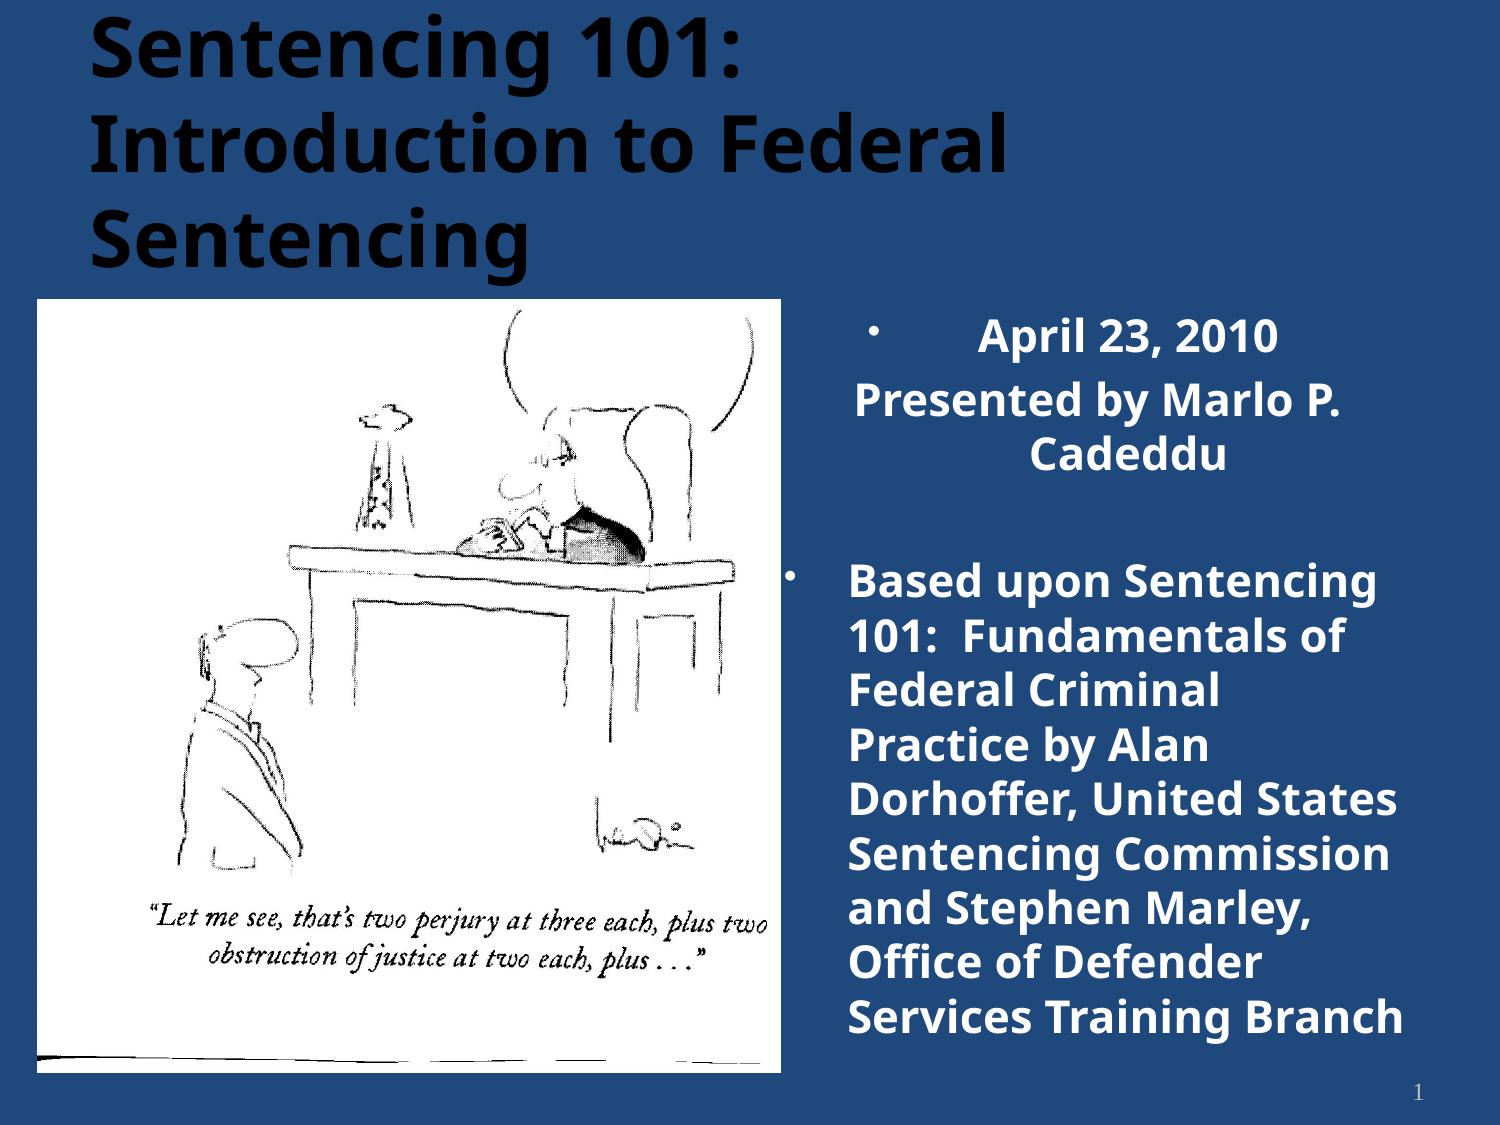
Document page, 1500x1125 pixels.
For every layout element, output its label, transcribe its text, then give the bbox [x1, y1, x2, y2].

slide_number 1 [1299, 1052, 1425, 1113]
title Sentencing 101: Introduction to Federal Sentencing [75, 45, 1425, 233]
picture [37, 299, 782, 1073]
list April 23, 2010 Presented by Marlo P. Cadeddu Based upon Sentencing 101: Fundamentals of Federal Criminal Practice by Alan Dorhoffer, United States Sentencing Commission and Stephen Marley, Office of Defender Services Training Branch [782, 299, 1425, 1073]
